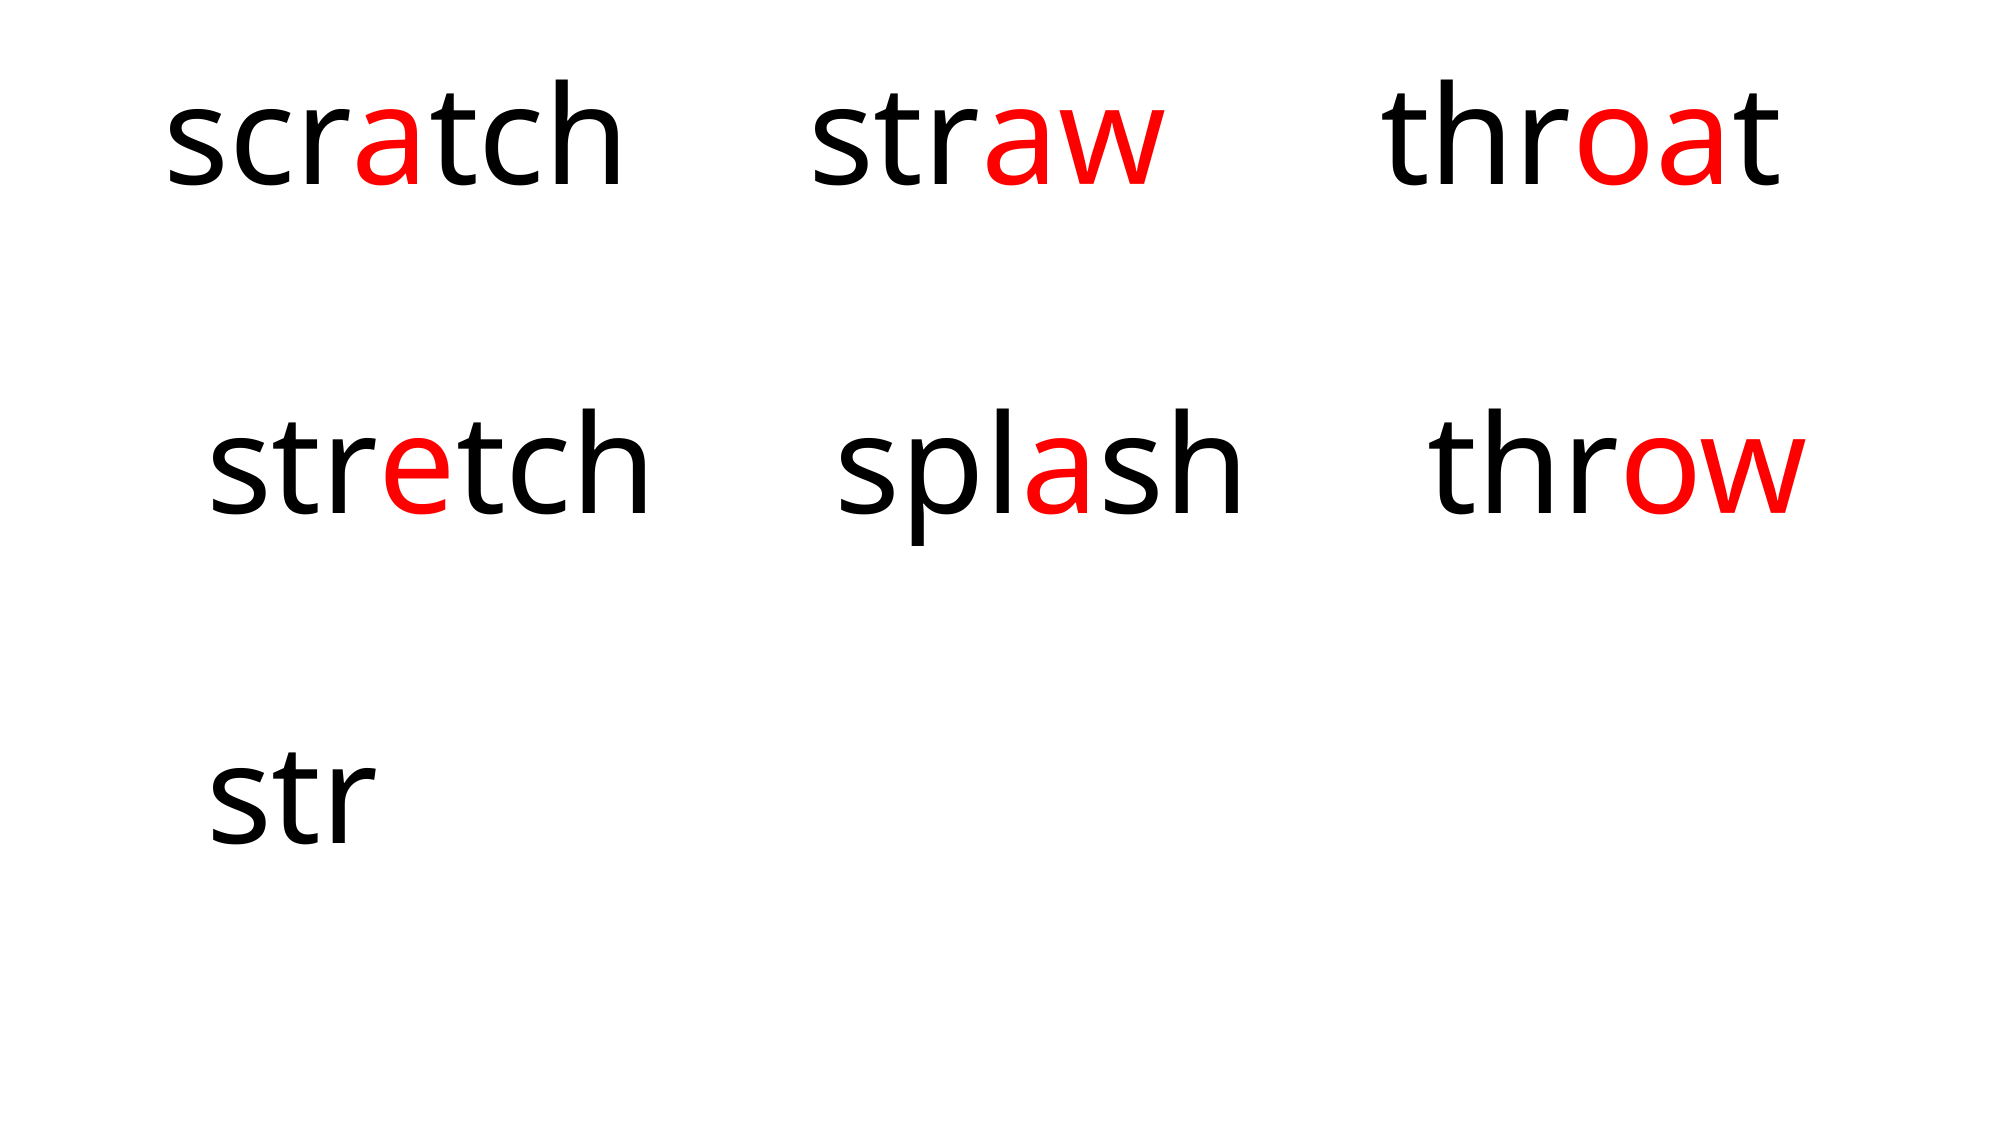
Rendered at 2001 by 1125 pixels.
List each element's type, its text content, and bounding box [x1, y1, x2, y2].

text_box scratch straw throat stretch splash throw str [41, 39, 1946, 879]
